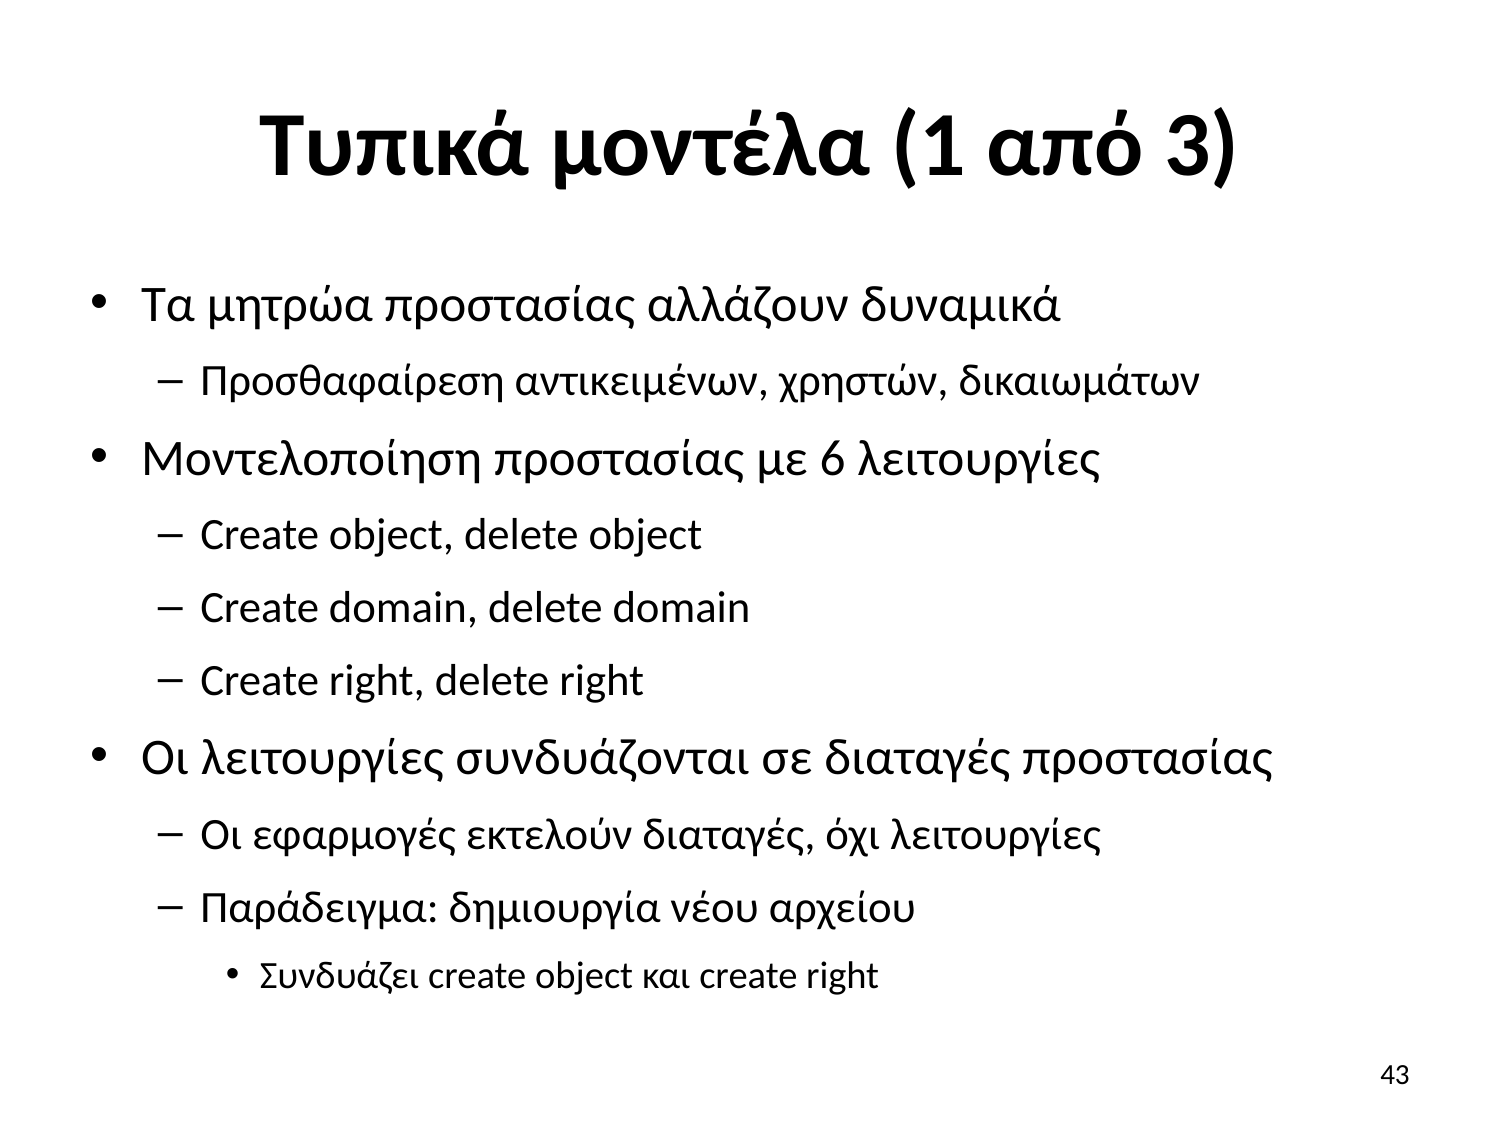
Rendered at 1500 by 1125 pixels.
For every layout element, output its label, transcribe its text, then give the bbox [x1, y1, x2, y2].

slide_number 43 [1074, 1042, 1425, 1103]
title Τυπικά μοντέλα (1 από 3) [75, 45, 1425, 233]
list Τα μητρώα προστασίας αλλάζουν δυναμικά Προσθαφαίρεση αντικειμένων, χρηστών, δικαιωμάτων Μοντελοποίηση προστασίας με 6 λειτουργίες Create object, delete object Create domain, delete domain Create right, delete right Οι λειτουργίες συνδυάζονται σε διαταγές προστασίας Οι εφαρμογές εκτελούν διαταγές, όχι λειτουργίες Παράδειγμα: δημιουργία νέου αρχείου Συνδυάζει create object και create right [75, 262, 1425, 1005]
